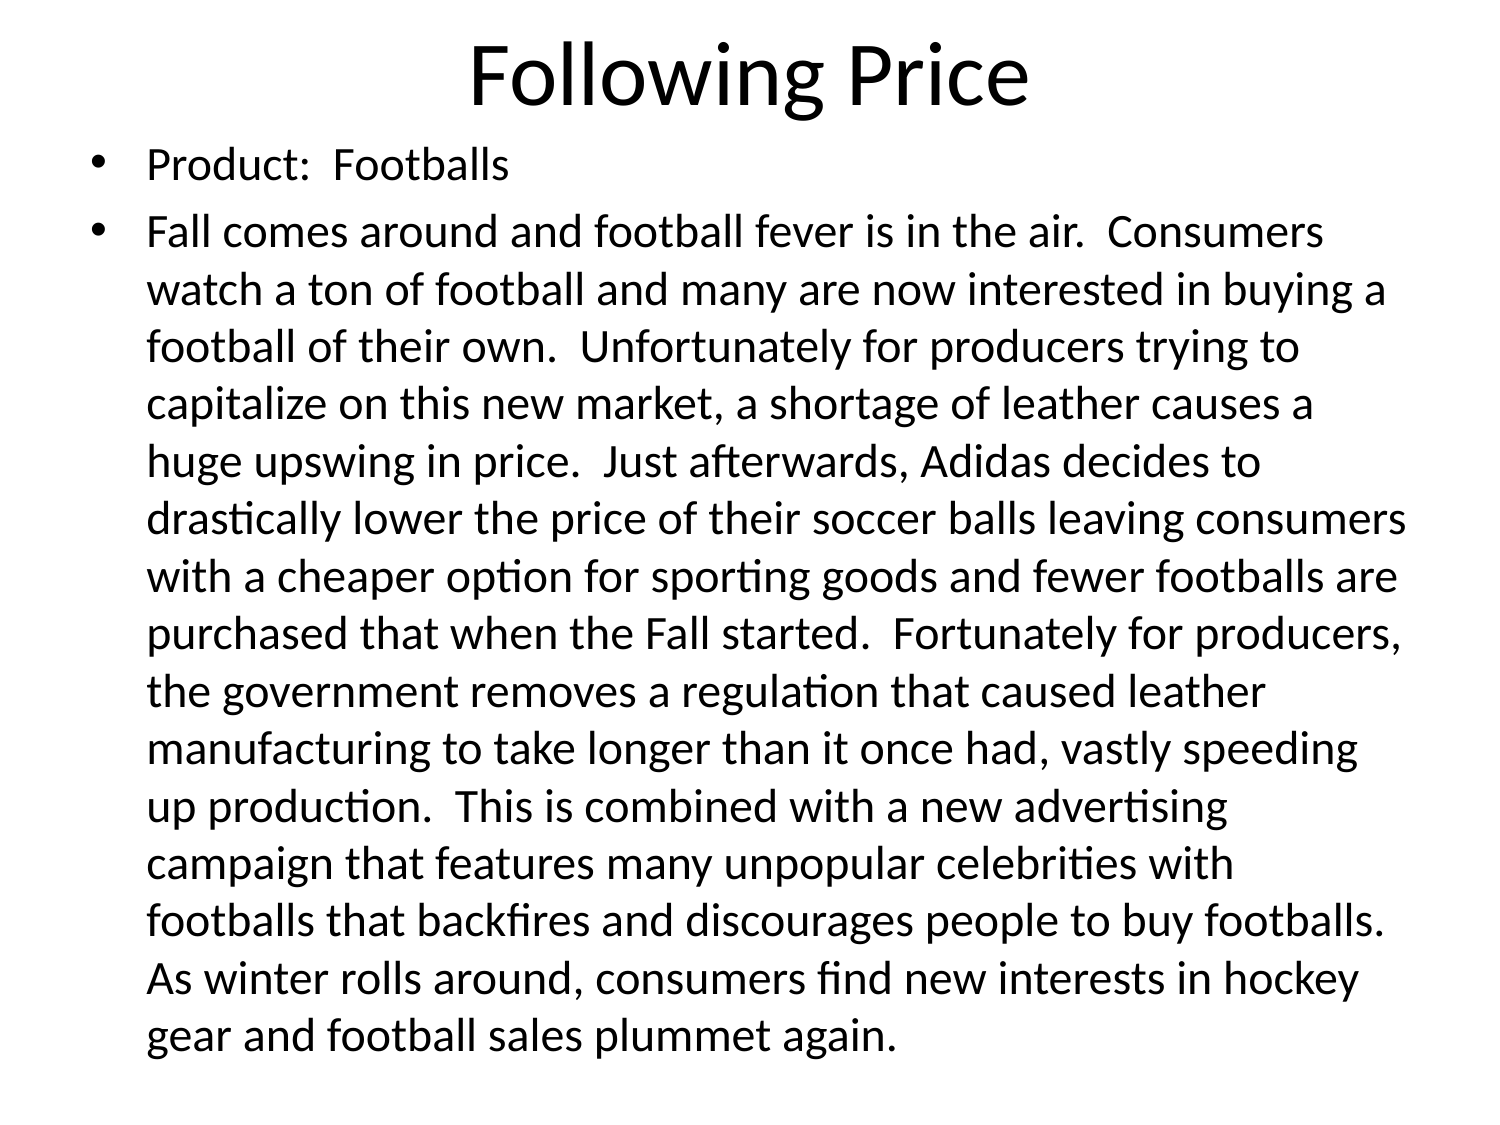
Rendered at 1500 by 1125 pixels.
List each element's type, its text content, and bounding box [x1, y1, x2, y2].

title Following Price [75, 0, 1425, 138]
list Product: Footballs Fall comes around and football fever is in the air. Consumers watch a ton of football and many are now interested in buying a football of their own. Unfortunately for producers trying to capitalize on this new market, a shortage of leather causes a huge upswing in price. Just afterwards, Adidas decides to drastically lower the price of their soccer balls leaving consumers with a cheaper option for sporting goods and fewer footballs are purchased that when the Fall started. Fortunately for producers, the government removes a regulation that caused leather manufacturing to take longer than it once had, vastly speeding up production. This is combined with a new advertising campaign that features many unpopular celebrities with footballs that backfires and discourages people to buy footballs. As winter rolls around, consumers find new interests in hockey gear and football sales plummet again. [75, 138, 1425, 925]
